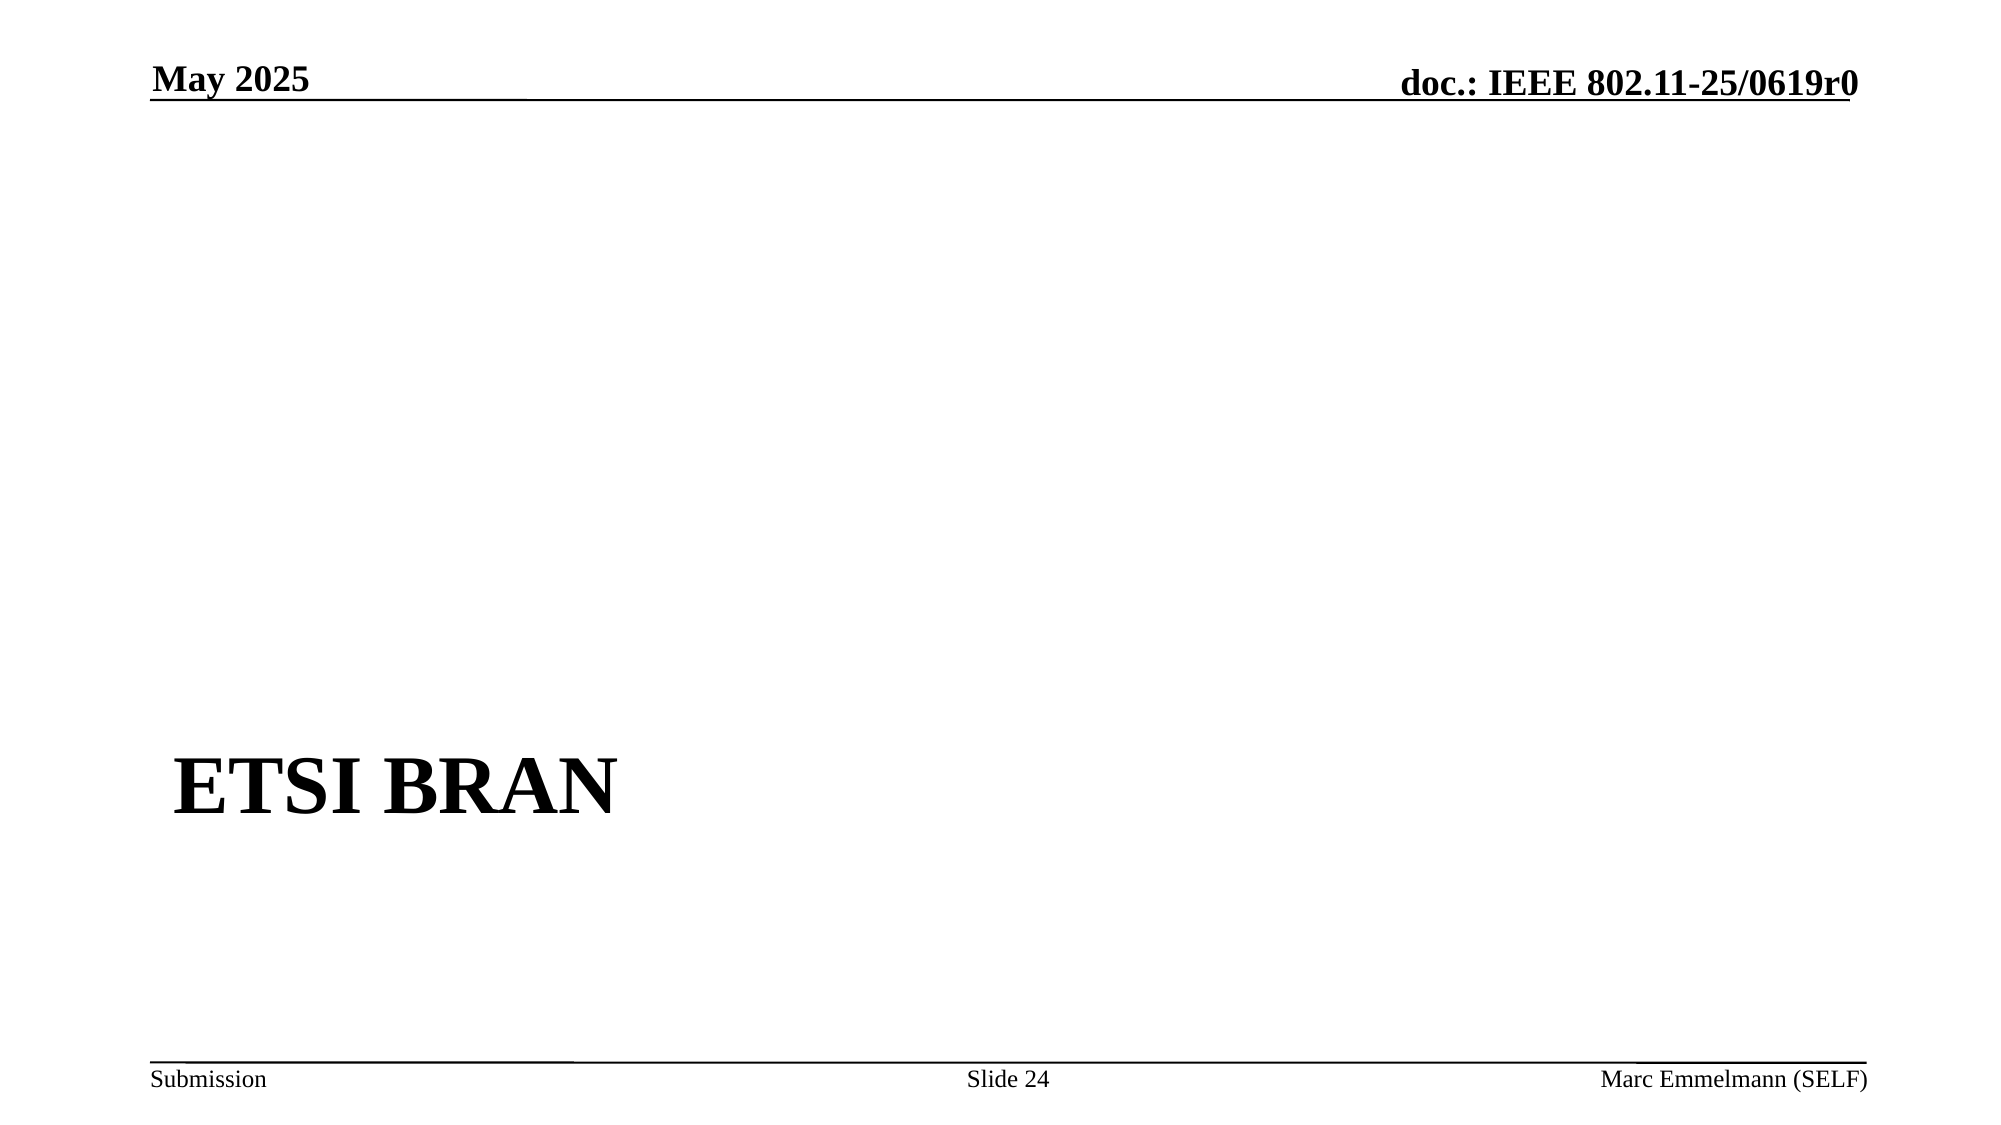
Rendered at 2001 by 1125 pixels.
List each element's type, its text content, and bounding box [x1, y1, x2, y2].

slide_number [152, 54, 563, 100]
footer Marc Emmelmann (SELF) [1171, 1061, 1869, 1093]
title ETSI BRAN [157, 722, 1859, 947]
slide_number Slide 24 [950, 1061, 1067, 1123]
